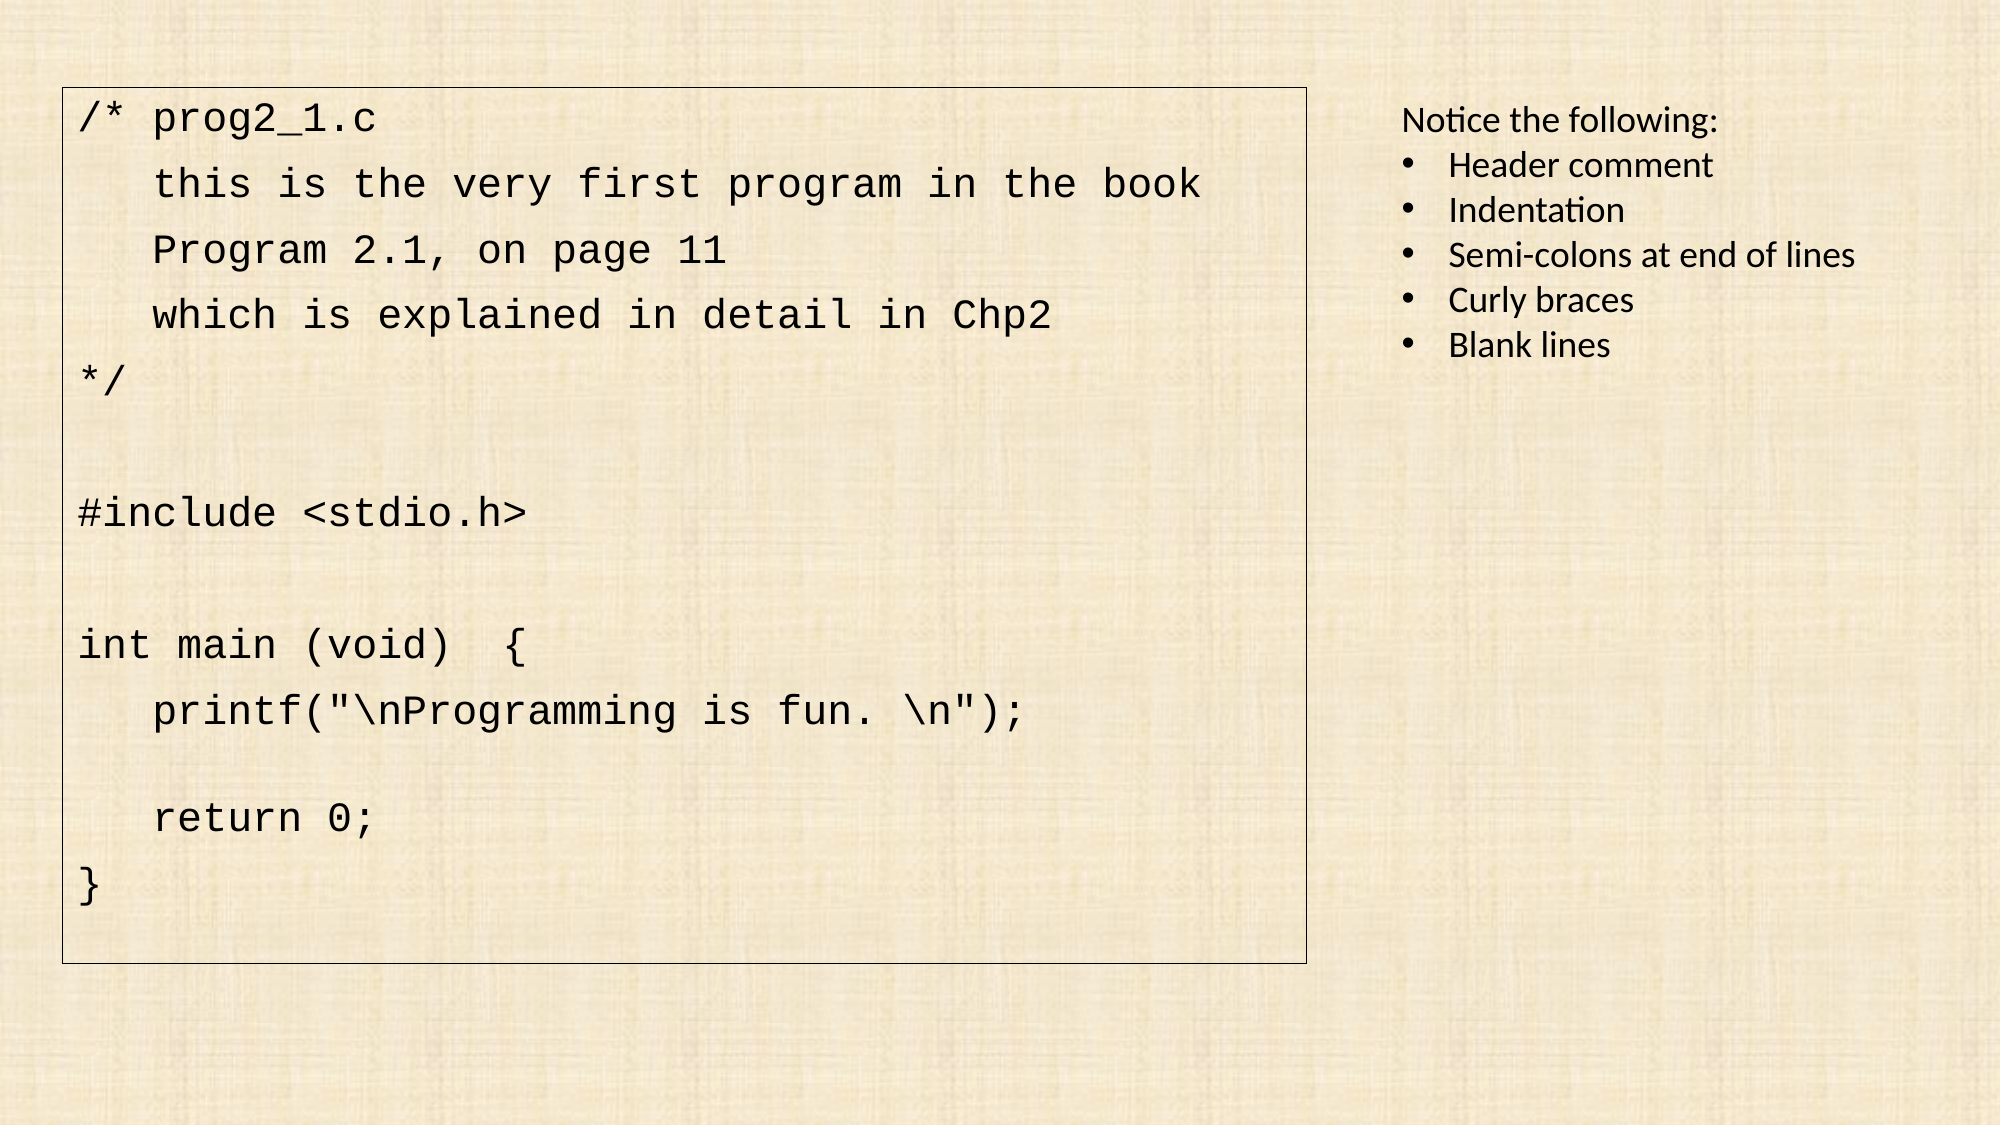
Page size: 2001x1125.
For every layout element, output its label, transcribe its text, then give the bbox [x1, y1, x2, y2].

list /* prog2_1.c this is the very first program in the book Program 2.1, on page 11 which is explained in detail in Chp2 */ #include <stdio.h> int main (void) { printf("\nProgramming is fun. \n"); return 0; } [62, 87, 1307, 964]
text_box Notice the following: Header comment Indentation Semi-colons at end of lines Curly braces Blank lines [1386, 87, 1971, 463]
